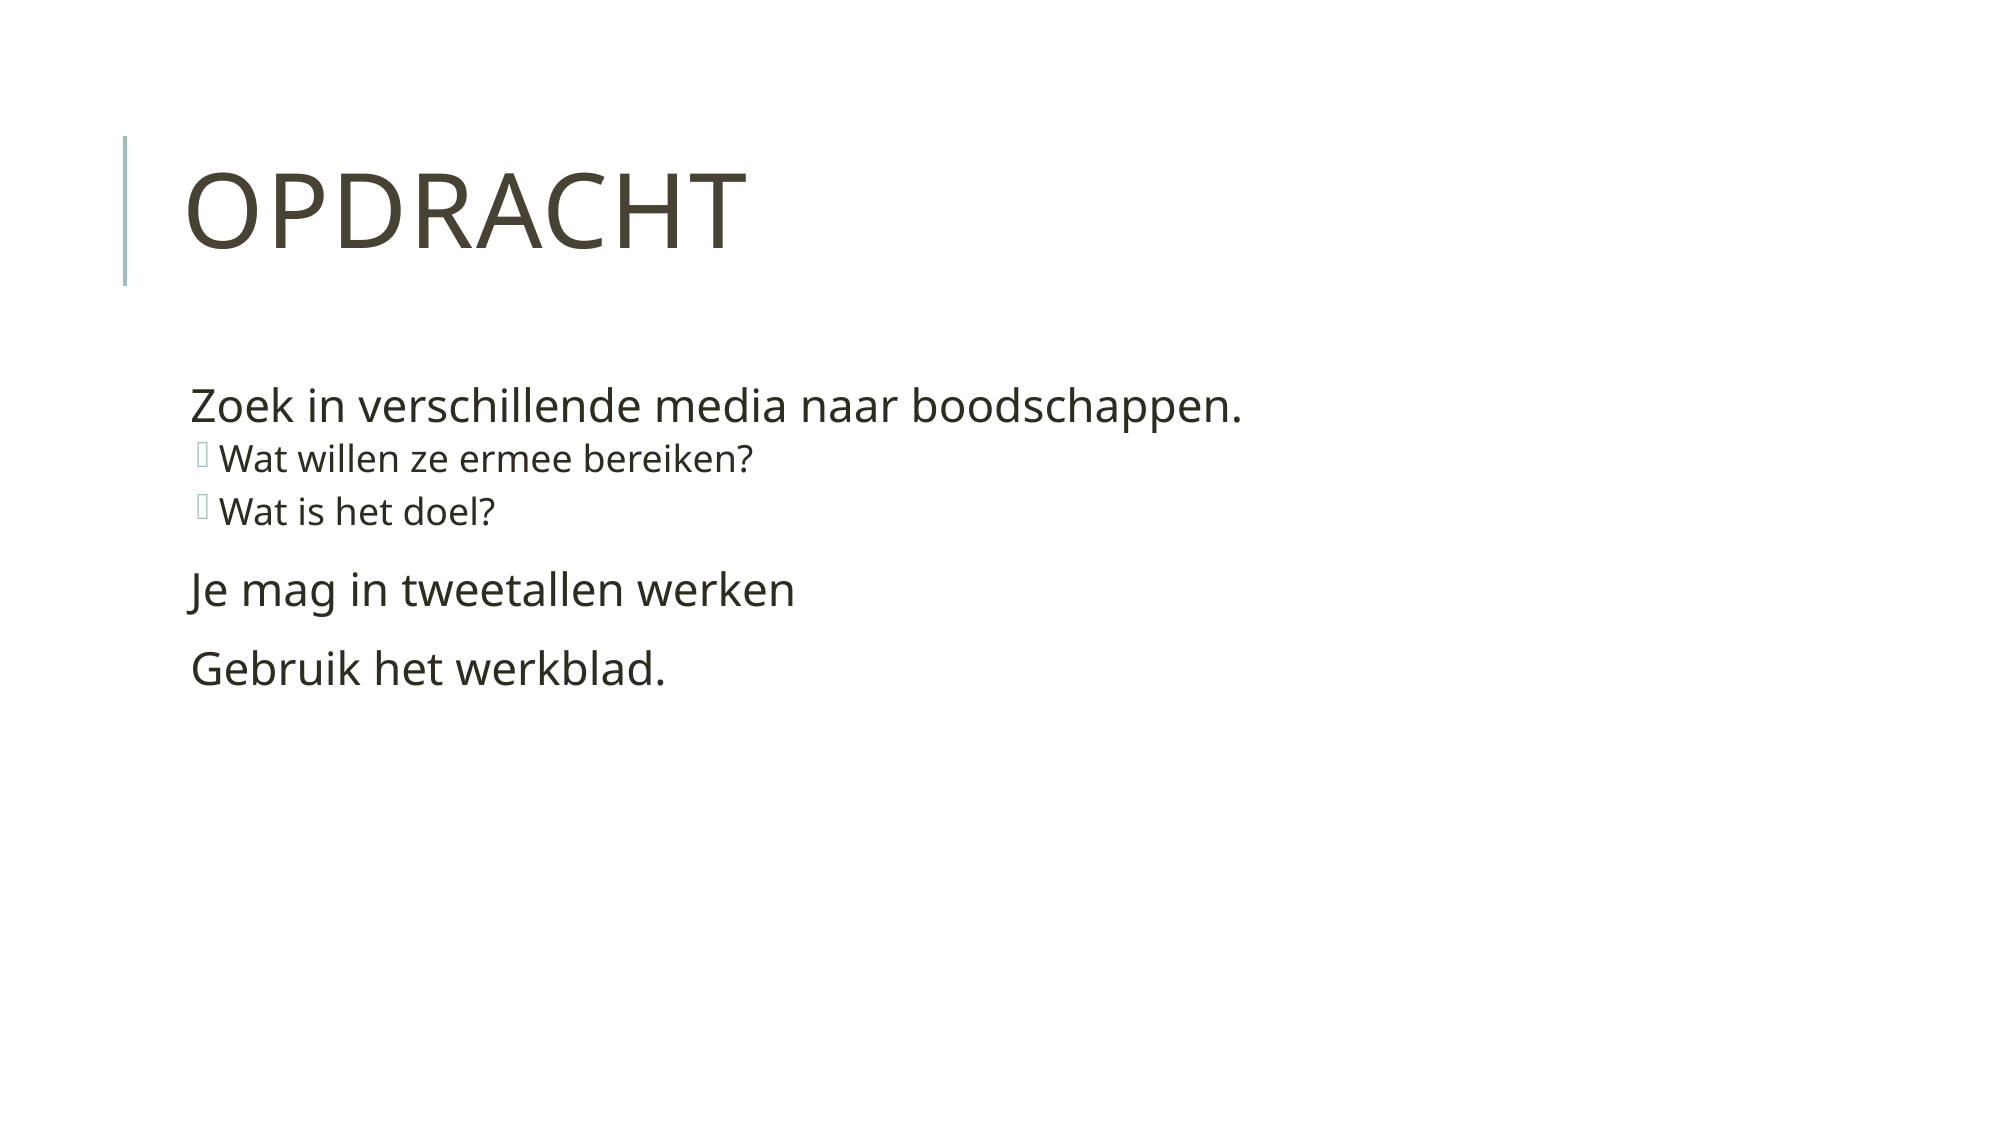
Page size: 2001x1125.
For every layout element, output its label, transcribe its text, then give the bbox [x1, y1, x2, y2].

title Opdracht [168, 96, 1763, 342]
list Zoek in verschillende media naar boodschappen. Wat willen ze ermee bereiken? Wat is het doel? Je mag in tweetallen werken Gebruik het werkblad. [168, 375, 1763, 1035]
